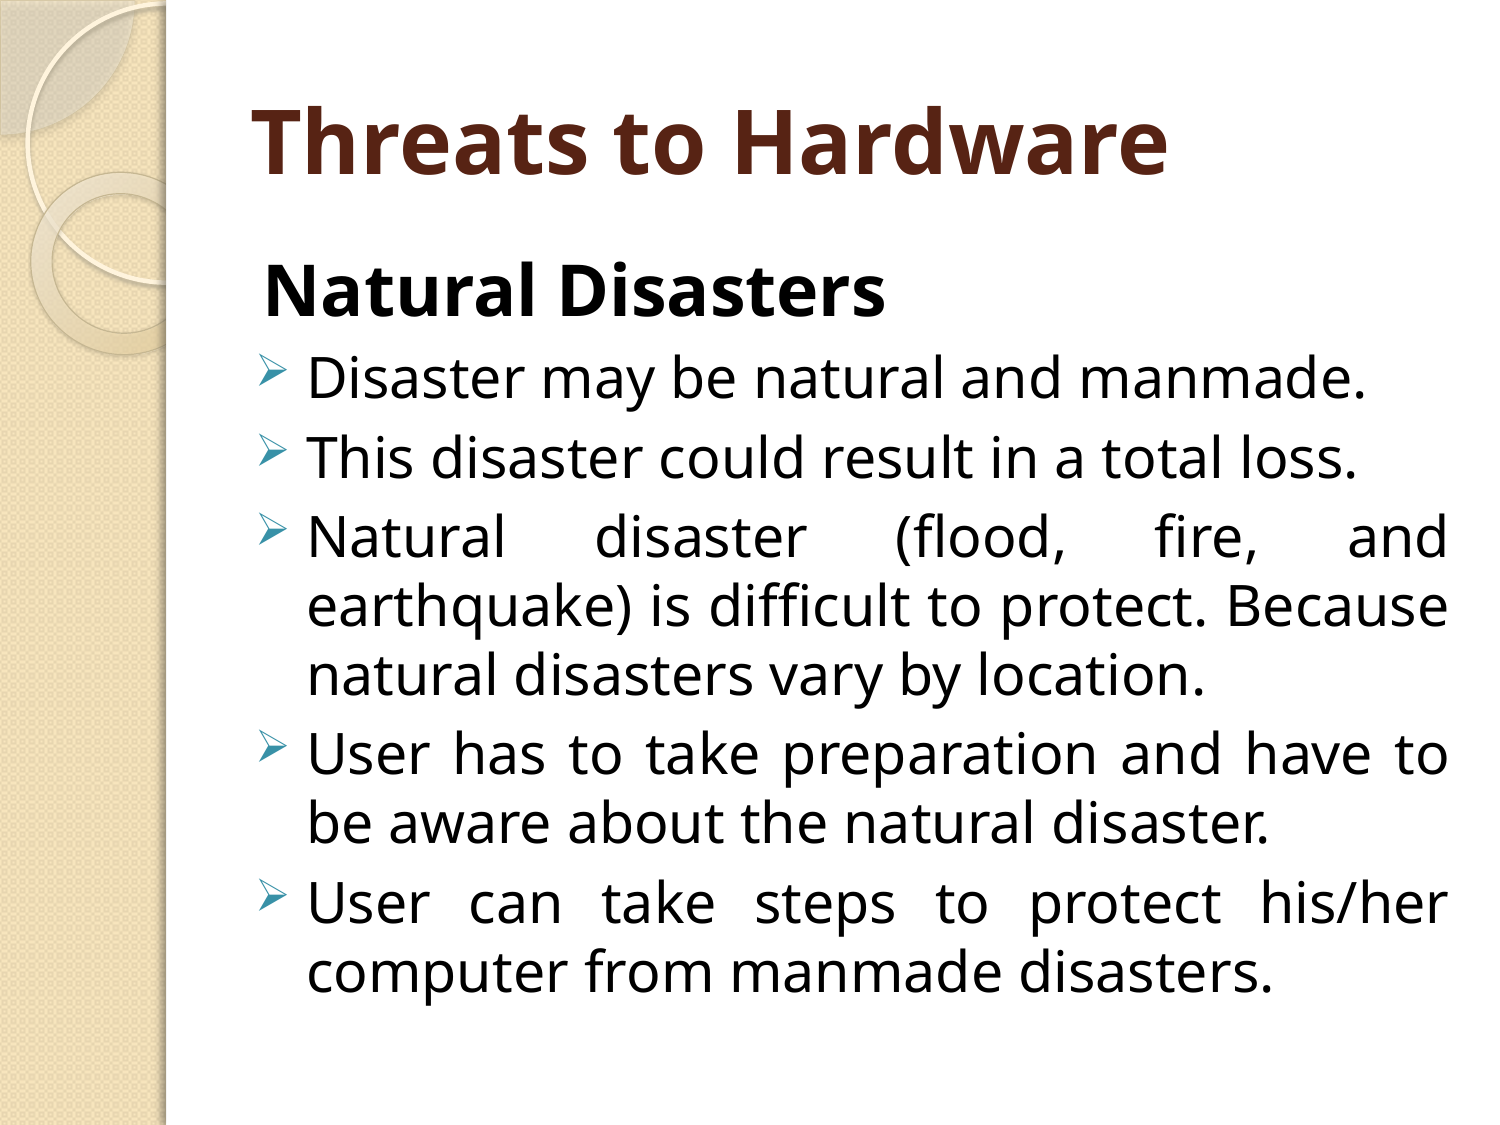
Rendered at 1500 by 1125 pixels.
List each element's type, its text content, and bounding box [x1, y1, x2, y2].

title Threats to Hardware [235, 45, 1466, 233]
list Natural Disasters Disaster may be natural and manmade. This disaster could result in a total loss. Natural disaster (flood, fire, and earthquake) is difficult to protect. Because natural disasters vary by location. User has to take preparation and have to be aware about the natural disaster. User can take steps to protect his/her computer from manmade disasters. [235, 237, 1466, 1025]
